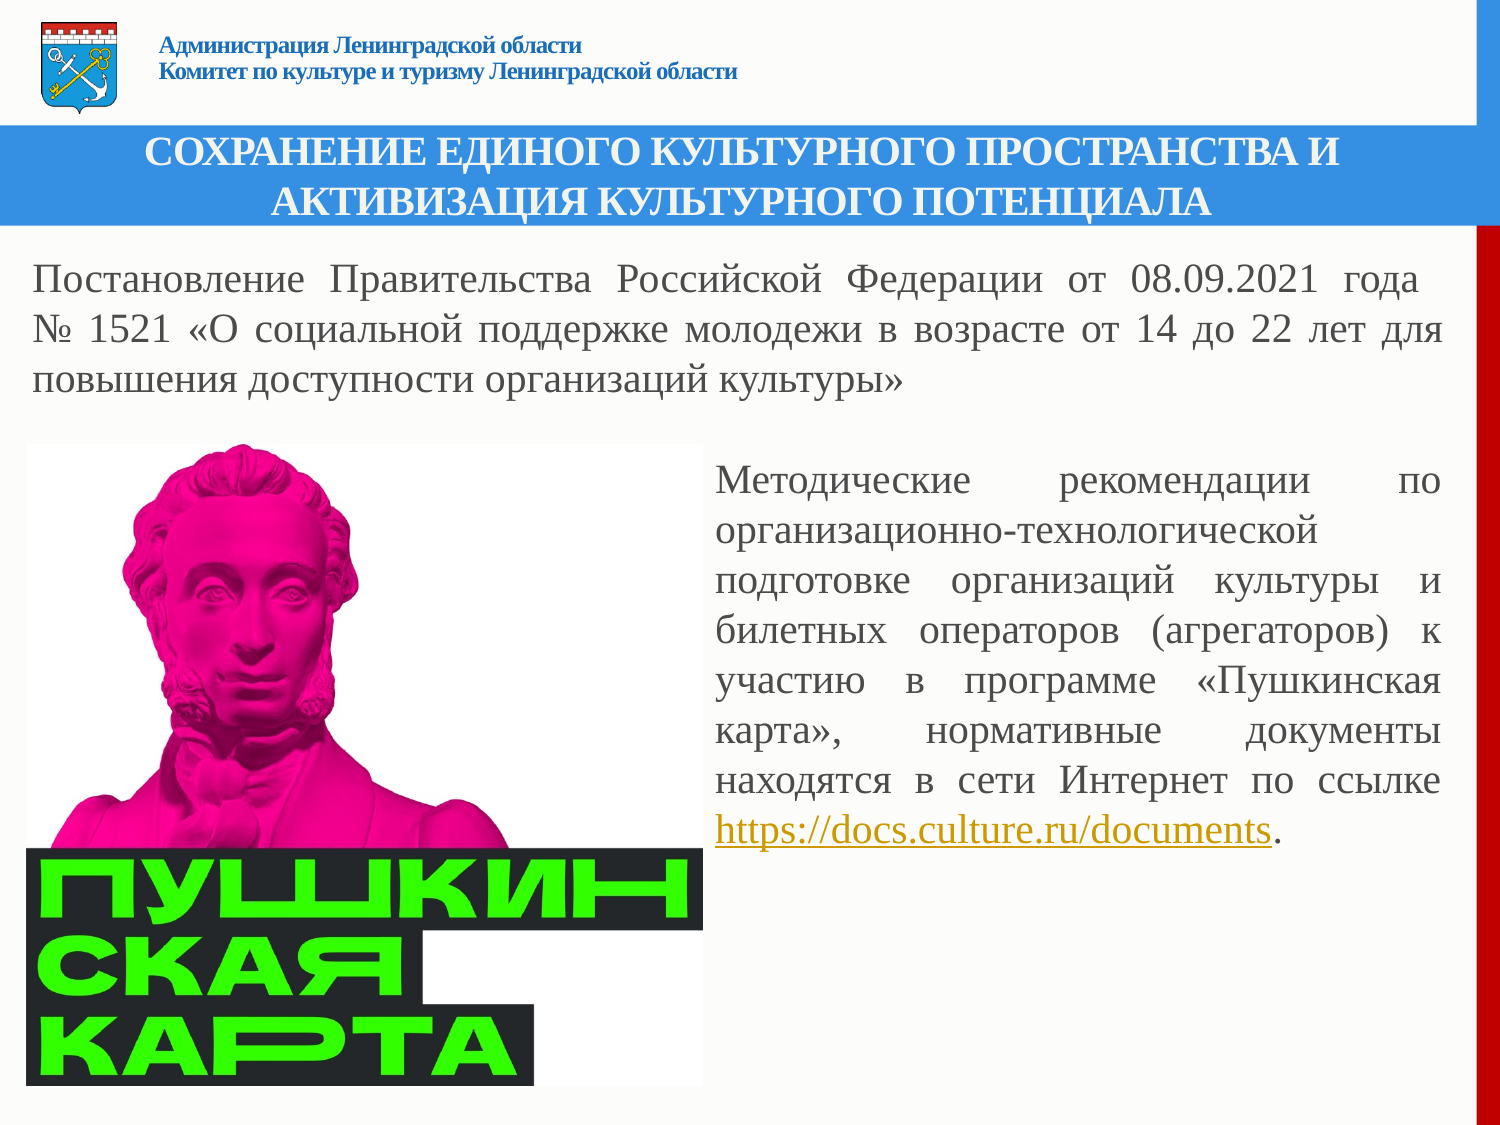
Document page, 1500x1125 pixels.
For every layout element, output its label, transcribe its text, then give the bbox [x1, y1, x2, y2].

text_box [0, 123, 1500, 228]
text_box Методические рекомендации по организационно-технологической подготовке организаций культуры и билетных операторов (агрегаторов) к участию в программе «Пушкинская карта», нормативные документы находятся в сети Интернет по ссылке https://docs.culture.ru/documents. [712, 444, 1457, 910]
picture [26, 443, 704, 1087]
picture [40, 21, 118, 115]
title Сохранение единого культурного пространства и активизация культурного потенциала [0, 131, 1483, 232]
text_box Постановление Правительства Российской Федерации от 08.09.2021 года № 1521 «О социальной поддержке молодежи в возрасте от 14 до 22 лет для повышения доступности организаций культуры» [17, 243, 1459, 409]
text_box Администрация Ленинградской области Комитет по культуре и туризму Ленинградской области [147, 40, 1282, 90]
